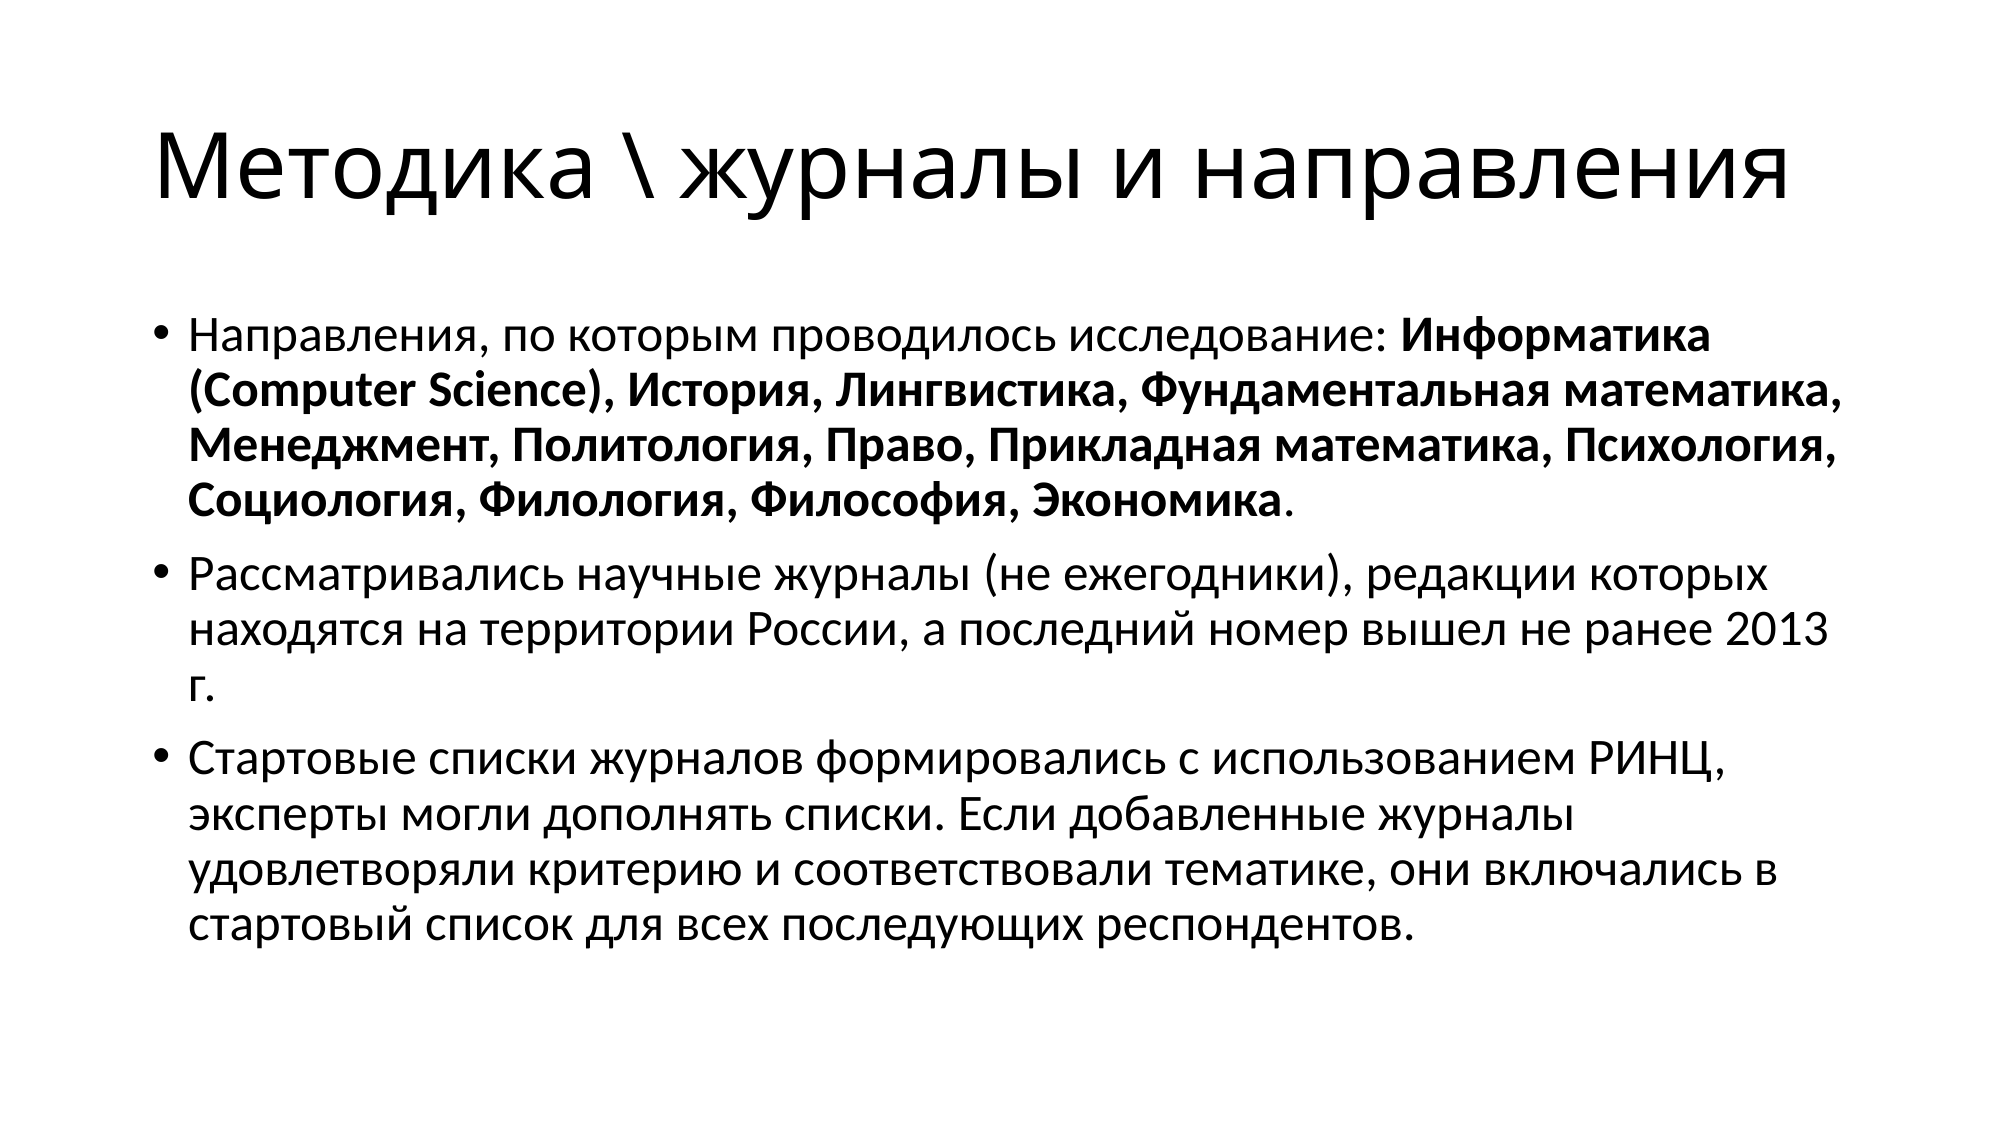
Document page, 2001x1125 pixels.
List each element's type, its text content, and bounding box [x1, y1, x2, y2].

list Направления, по которым проводилось исследование: Информатика (Computer Science), История, Лингвистика, Фундаментальная математика, Менеджмент, Политология, Право, Прикладная математика, Психология, Социология, Филология, Философия, Экономика. Рассматривались научные журналы (не ежегодники), редакции которых находятся на территории России, а последний номер вышел не ранее 2013 г. Стартовые списки журналов формировались с использованием РИНЦ, эксперты могли дополнять списки. Если добавленные журналы удовлетворяли критерию и соответствовали тематике, они включались в стартовый список для всех последующих респондентов. [137, 299, 1863, 1014]
title Методика \ журналы и направления [137, 59, 1863, 278]
